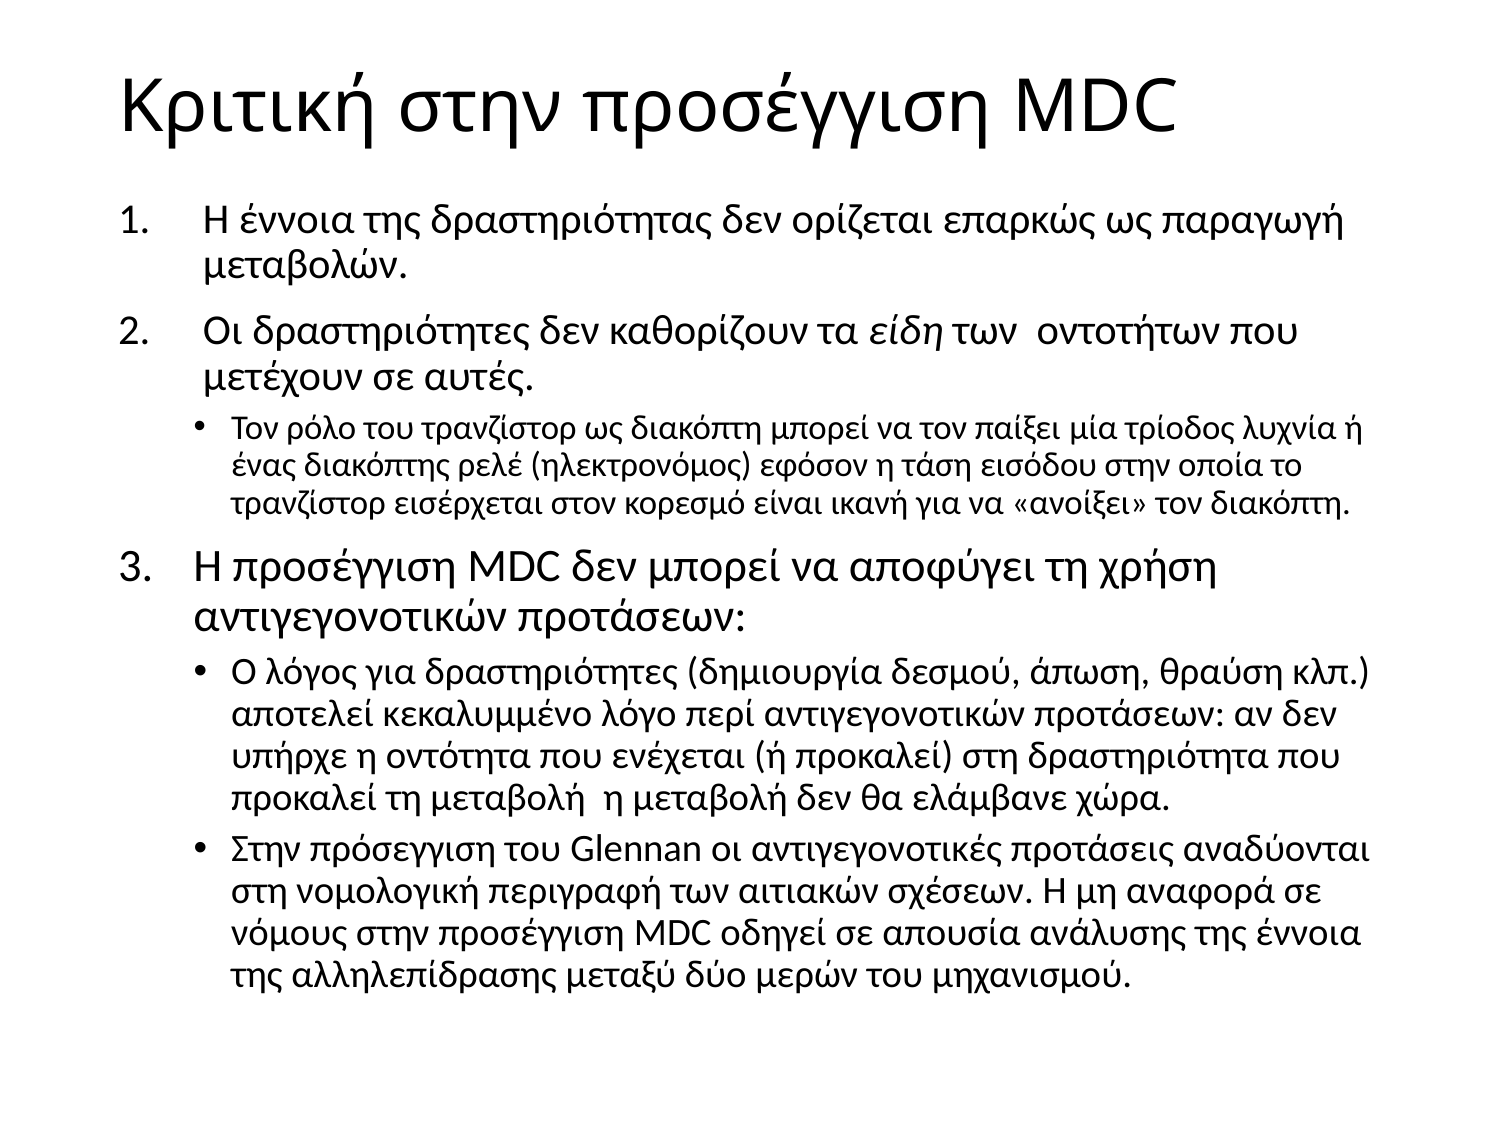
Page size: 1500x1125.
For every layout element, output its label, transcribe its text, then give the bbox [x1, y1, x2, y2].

list Η έννοια της δραστηριότητας δεν ορίζεται επαρκώς ως παραγωγή μεταβολών. Οι δραστηριότητες δεν καθορίζουν τα είδη των οντοτήτων που μετέχουν σε αυτές. Τον ρόλο του τρανζίστορ ως διακόπτη μπορεί να τον παίξει μία τρίοδος λυχνία ή ένας διακόπτης ρελέ (ηλεκτρονόμος) εφόσον η τάση εισόδου στην οποία το τρανζίστορ εισέρχεται στον κορεσμό είναι ικανή για να «ανοίξει» τον διακόπτη. Η προσέγγιση MDC δεν μπορεί να αποφύγει τη χρήση αντιγεγονοτικών προτάσεων: Ο λόγος για δραστηριότητες (δημιουργία δεσμού, άπωση, θραύση κλπ.) αποτελεί κεκαλυμμένο λόγο περί αντιγεγονοτικών προτάσεων: αν δεν υπήρχε η οντότητα που ενέχεται (ή προκαλεί) στη δραστηριότητα που προκαλεί τη μεταβολή η μεταβολή δεν θα ελάμβανε χώρα. Στην πρόσεγγιση του Glennan οι αντιγεγονοτικές προτάσεις αναδύονται στη νομολογική περιγραφή των αιτιακών σχέσεων. Η μη αναφορά σε νόμους στην προσέγγιση MDC οδηγεί σε απουσία ανάλυσης της έννοια της αλληλεπίδρασης μεταξύ δύο μερών του μηχανισμού. [103, 188, 1397, 1014]
title Κριτική στην προσέγγιση MDC [103, 59, 1397, 156]
